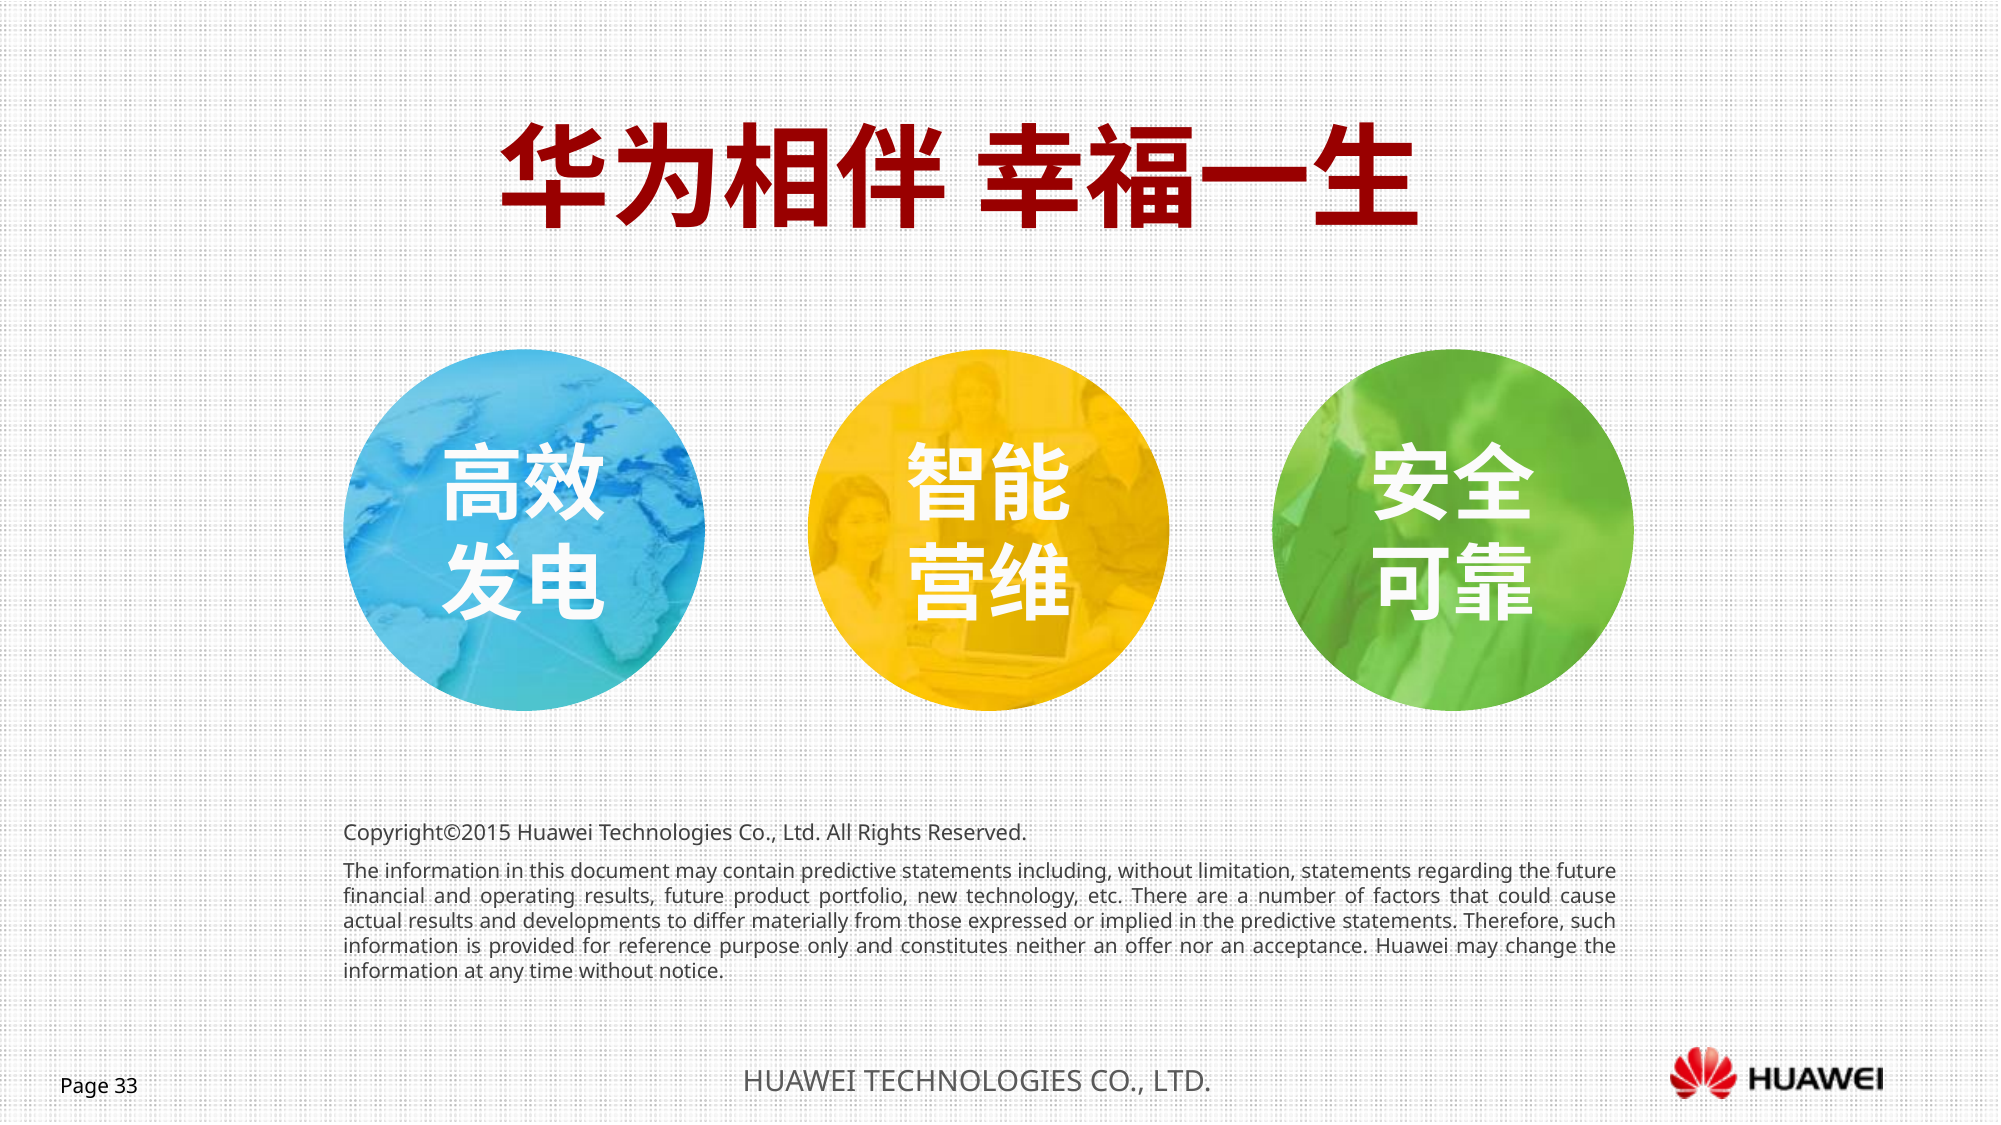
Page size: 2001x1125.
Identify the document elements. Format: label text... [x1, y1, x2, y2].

picture [1670, 1047, 1883, 1099]
text_box 高效 发电 [343, 349, 705, 711]
text_box Copyright©2015 Huawei Technologies Co., Ltd. All Rights Reserved. The information in this document may contain predictive statements including, without limitation, statements regarding the future financial and operating results, future product portfolio, new technology, etc. There are a number of factors that could cause actual results and developments to differ materially from those expressed or implied in the predictive statements. Therefore, such information is provided for reference purpose only and constitutes neither an offer nor an acceptance. Huawei may change the information at any time without notice. [343, 818, 1617, 983]
text_box 华为相伴 幸福一生 [144, 98, 1777, 242]
text_box 安全 可靠 [1272, 349, 1634, 711]
text_box 智能 营维 [807, 349, 1170, 711]
